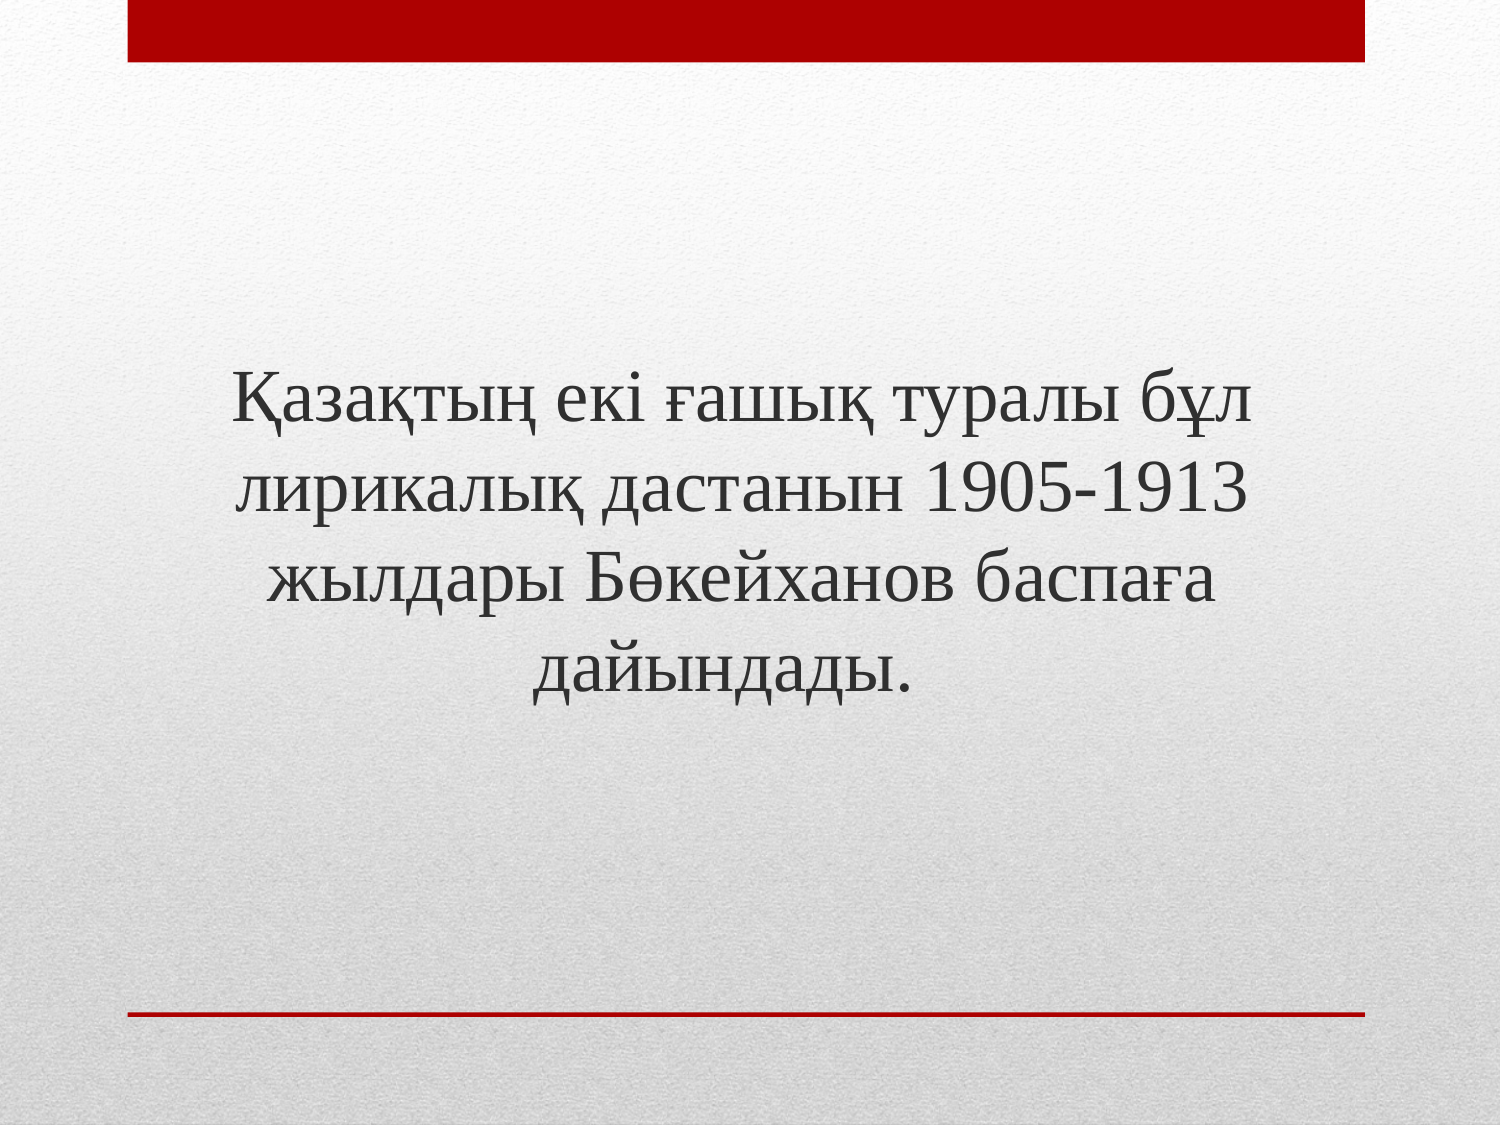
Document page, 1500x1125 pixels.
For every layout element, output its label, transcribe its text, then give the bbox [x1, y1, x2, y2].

list Қазақтың екі ғашық туралы бұл лирикалық дастанын 1905-1913 жылдары Бөкейханов баспаға дайындады. [123, 208, 1362, 846]
